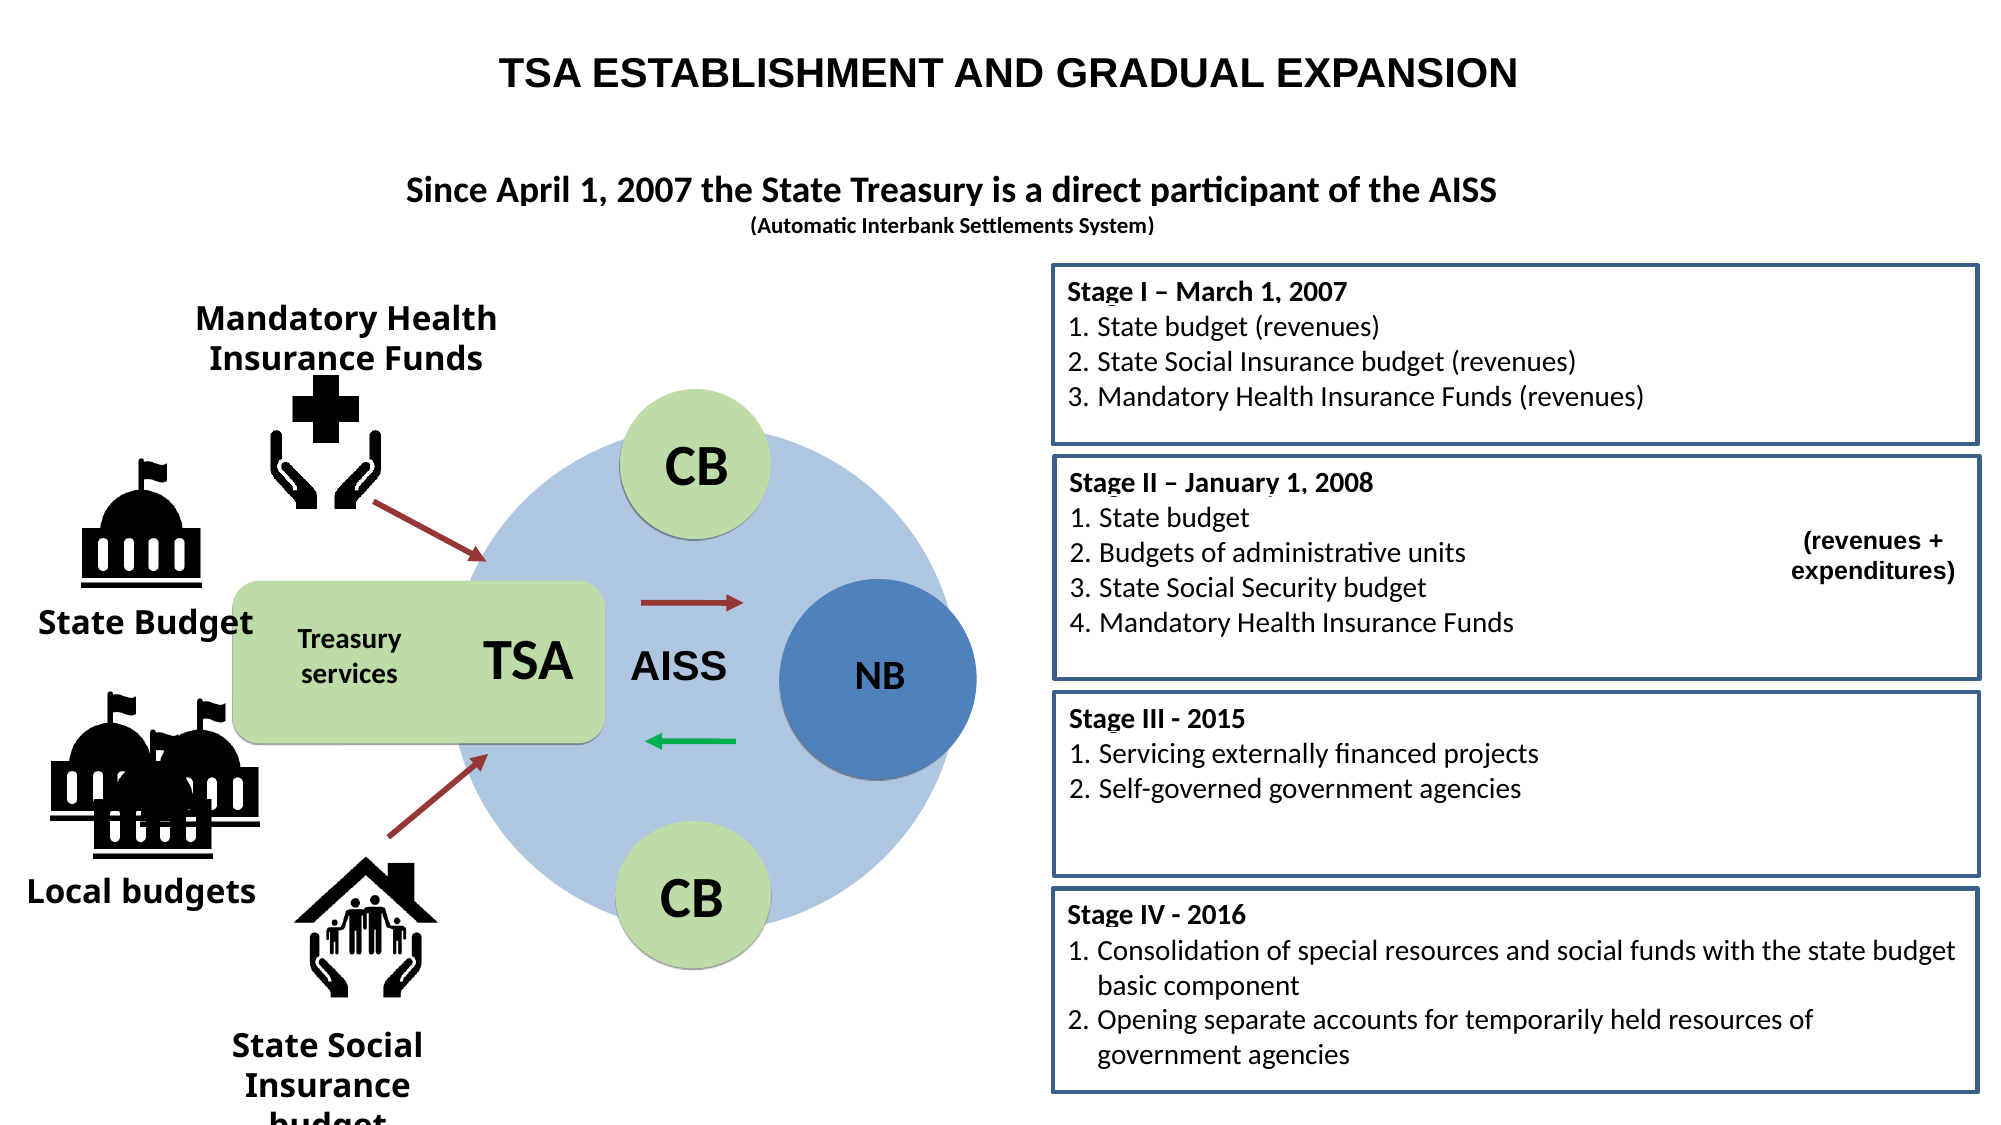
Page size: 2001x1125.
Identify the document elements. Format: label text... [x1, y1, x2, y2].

text_box TSA ESTABLISHMENT AND GRADUAL EXPANSION [37, 38, 1980, 123]
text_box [0, 157, 1980, 1124]
